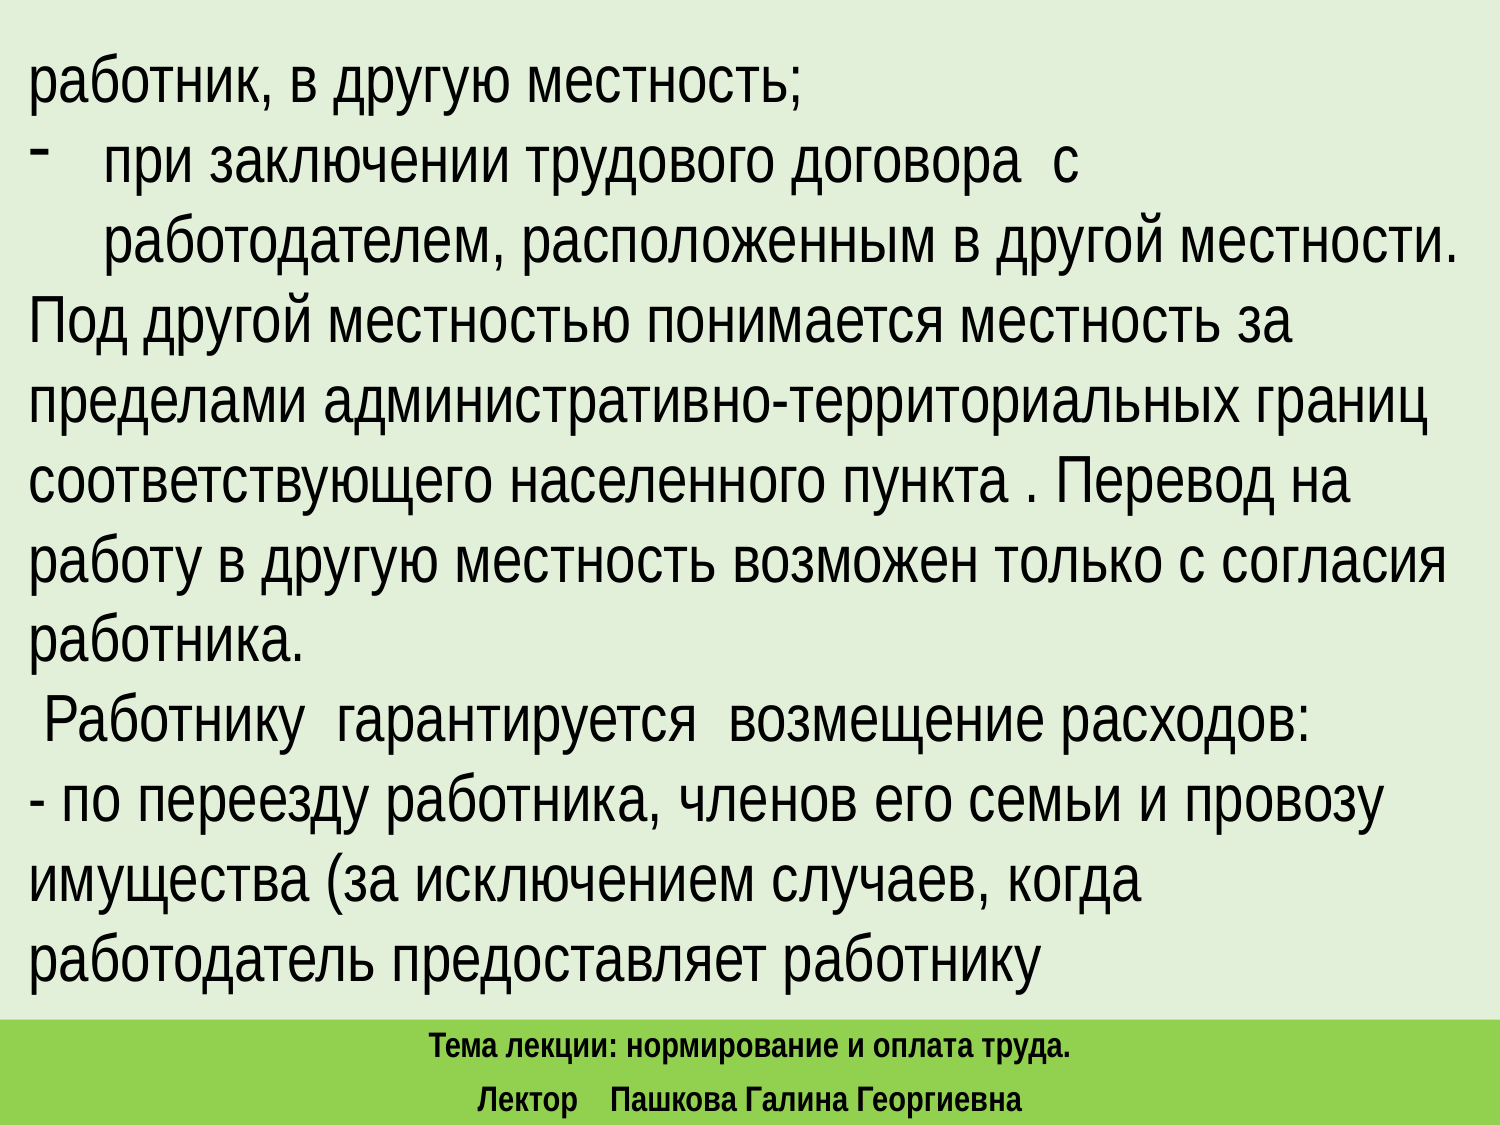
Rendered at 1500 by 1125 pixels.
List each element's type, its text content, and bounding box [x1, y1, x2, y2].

list Тема лекции: нормирование и оплата труда. Лектор Пашкова Галина Георгиевна [0, 1019, 1500, 1125]
text_box работник, в другую местность; при заключении трудового договора с работодателем, расположенным в другой местности. Под другой местностью понимается местность за пределами административно-территориальных границ соответствующего населенного пункта . Перевод на работу в другую местность возможен только с согласия работника. Работнику гарантируется возмещение расходов: - по переезду работника, членов его семьи и провозу имущества (за исключением случаев, когда работодатель предоставляет работнику [13, 0, 1487, 1003]
